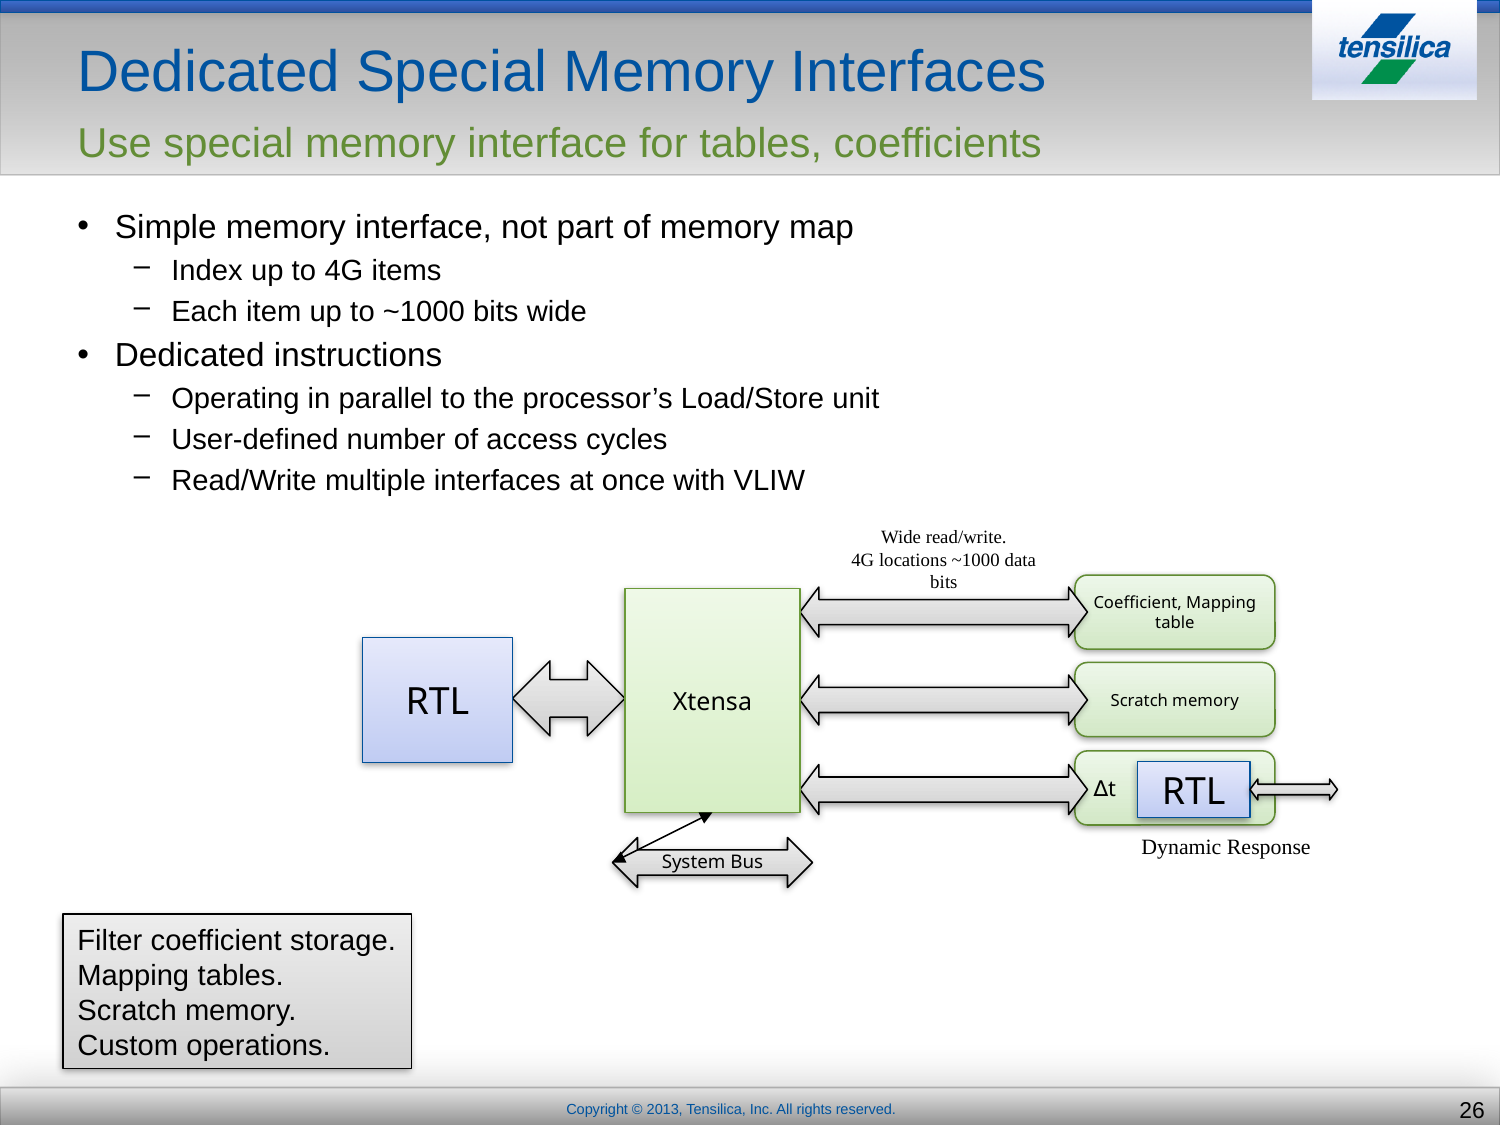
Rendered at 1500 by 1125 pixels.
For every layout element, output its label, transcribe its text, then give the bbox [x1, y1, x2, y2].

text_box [816, 750, 1338, 867]
text_box Wide read/write. 4G locations ~1000 data bits [824, 517, 1063, 573]
text_box Filter coefficient storage. Mapping tables. Scratch memory. Custom operations. [62, 913, 412, 1069]
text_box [362, 588, 813, 888]
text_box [816, 662, 1276, 737]
picture [1312, 0, 1477, 100]
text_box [799, 574, 1276, 650]
list Simple memory interface, not part of memory map Index up to 4G items Each item up to ~1000 bits wide Dedicated instructions Operating in parallel to the processor’s Load/Store unit User-defined number of access cycles Read/Write multiple interfaces at once with VLIW [62, 197, 1413, 525]
title Dedicated Special Memory Interfaces Use special memory interface for tables, coefficients [62, 12, 1300, 173]
